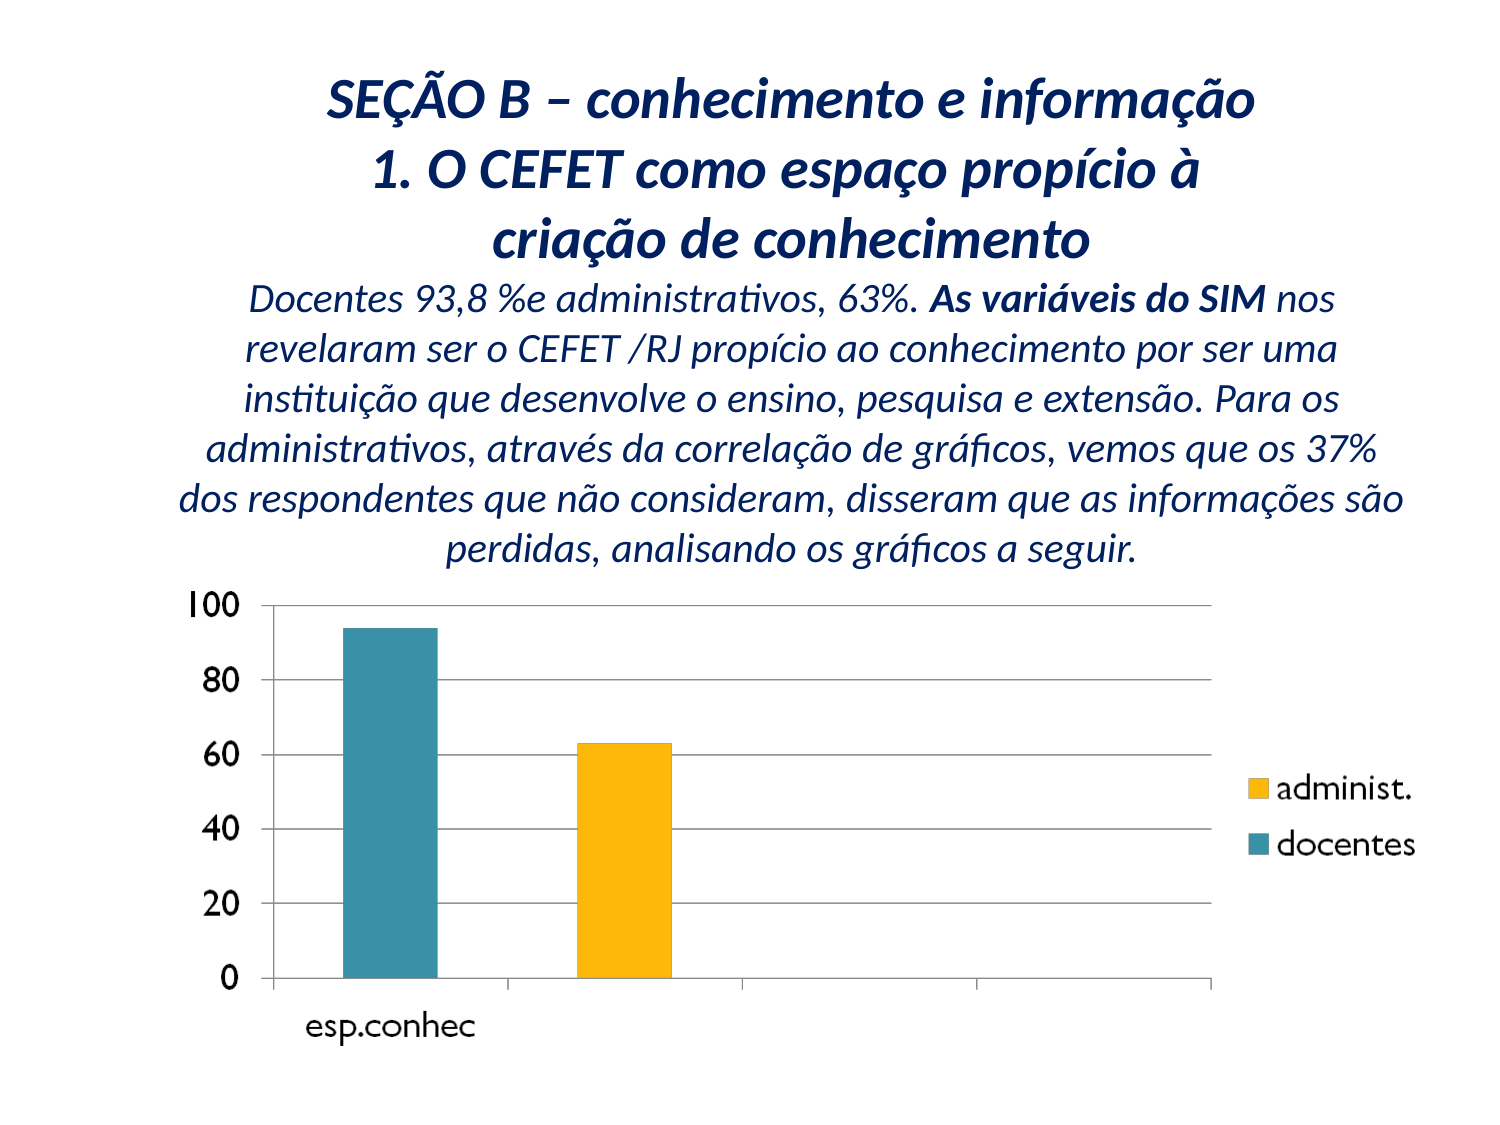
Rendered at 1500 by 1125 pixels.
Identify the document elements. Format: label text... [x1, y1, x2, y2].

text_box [162, 565, 1444, 1068]
title SEÇÃO B – conhecimento e informação 1. O CEFET como espaço propício à criação de conhecimento Docentes 93,8 %e administrativos, 63%. As variáveis do SIM nos revelaram ser o CEFET /RJ propício ao conhecimento por ser uma instituição que desenvolve o ensino, pesquisa e extensão. Para os administrativos, através da correlação de gráficos, vemos que os 37% dos respondentes que não consideram, disseram que as informações são perdidas, analisando os gráficos a seguir. [159, 45, 1425, 567]
